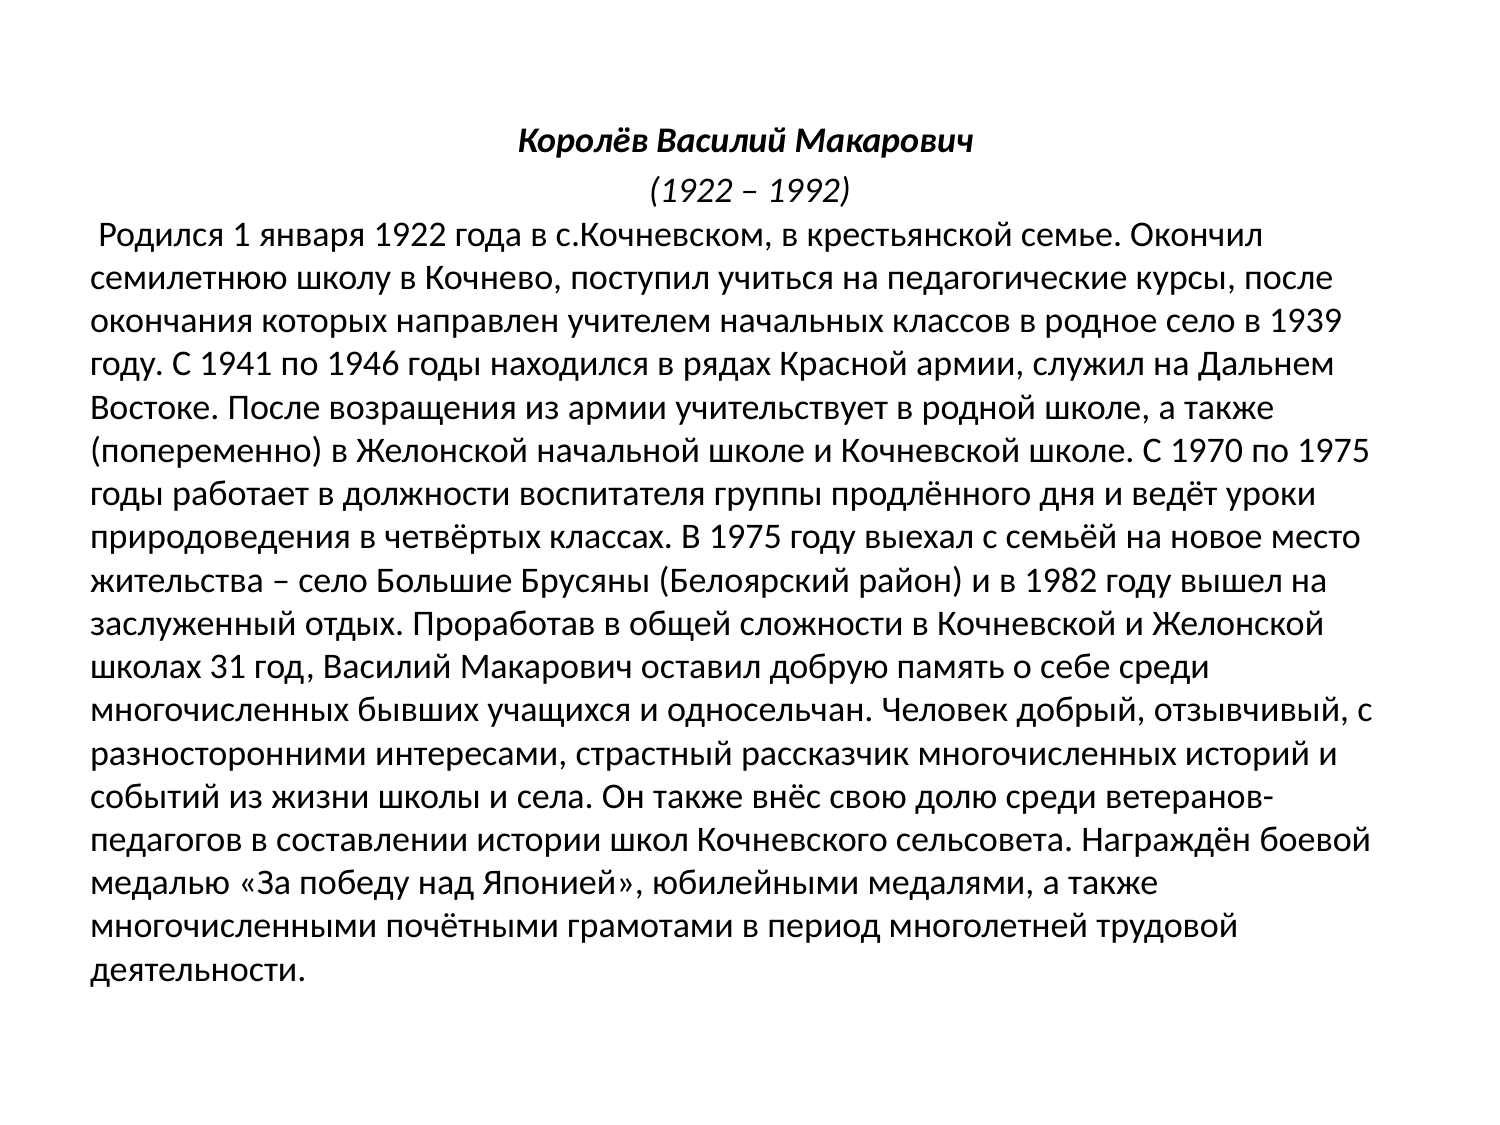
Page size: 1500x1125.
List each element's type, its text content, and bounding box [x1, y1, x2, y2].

list Королёв Василий Макарович (1922 – 1992) Родился 1 января 1922 года в с.Кочневском, в крестьянской семье. Окончил семилетнюю школу в Кочнево, поступил учиться на педагогические курсы, после окончания которых направлен учителем начальных классов в родное село в 1939 году. С 1941 по 1946 годы находился в рядах Красной армии, служил на Дальнем Востоке. После возращения из армии учительствует в родной школе, а также (попеременно) в Желонской начальной школе и Кочневской школе. С 1970 по 1975 годы работает в должности воспитателя группы продлённого дня и ведёт уроки природоведения в четвёртых классах. В 1975 году выехал с семьёй на новое место жительства – село Большие Брусяны (Белоярский район) и в 1982 году вышел на заслуженный отдых. Проработав в общей сложности в Кочневской и Желонской школах 31 год, Василий Макарович оставил добрую память о себе среди многочисленных бывших учащихся и односельчан. Человек добрый, отзывчивый, с разносторонними интересами, страстный рассказчик многочисленных историй и событий из жизни школы и села. Он также внёс свою долю среди ветеранов-педагогов в составлении истории школ Кочневского сельсовета. Награждён боевой медалью «За победу над Японией», юбилейными медалями, а также многочисленными почётными грамотами в период многолетней трудовой деятельности. [75, 58, 1425, 1005]
